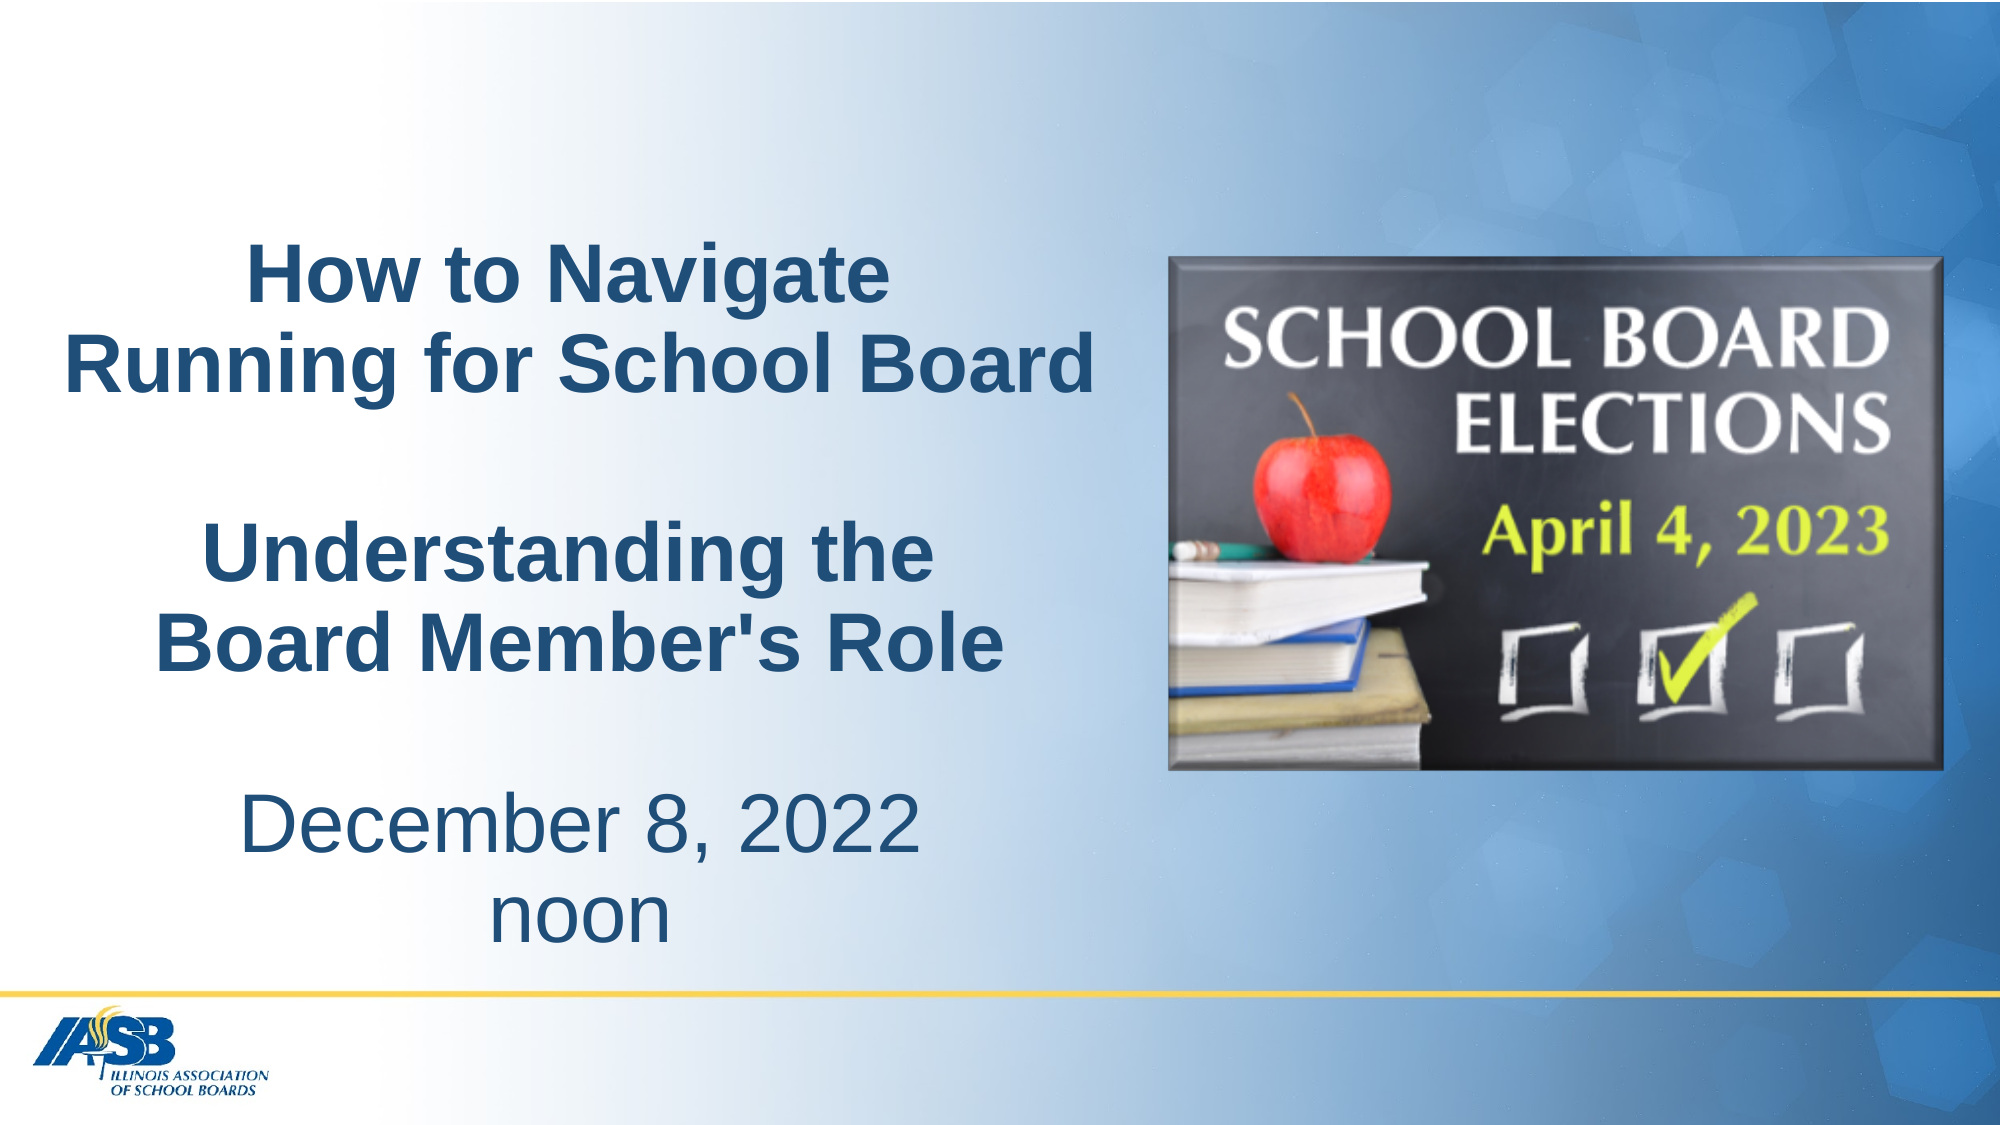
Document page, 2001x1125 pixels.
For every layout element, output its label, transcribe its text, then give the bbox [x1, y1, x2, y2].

picture [0, 2, 2000, 1125]
title How to Navigate Running for School Board Understanding the Board Member's Role [36, 150, 1126, 769]
list December 8, 2022 noon [47, 773, 1115, 974]
